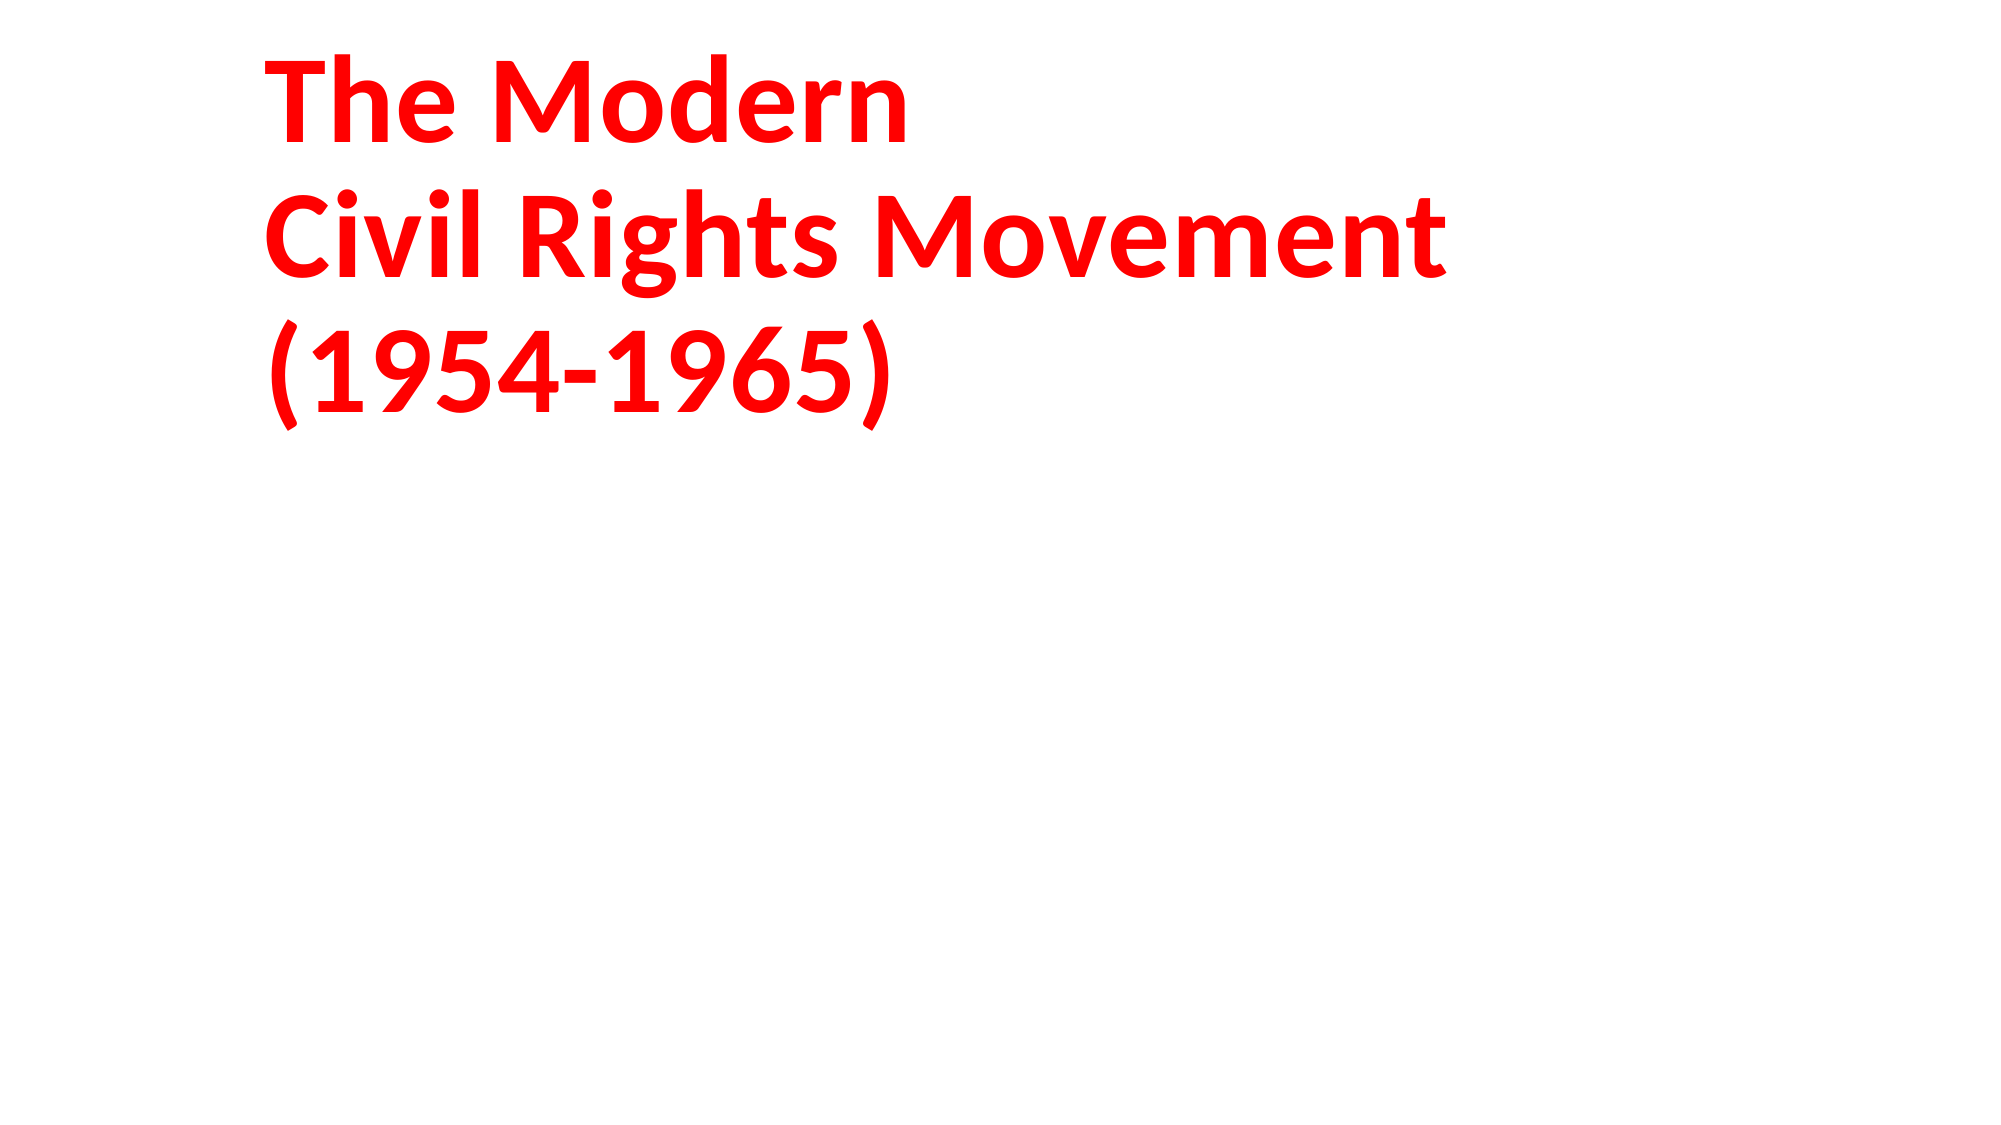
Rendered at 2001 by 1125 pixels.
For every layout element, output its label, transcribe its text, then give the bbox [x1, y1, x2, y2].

title The Modern Civil Rights Movement (1954-1965) [249, 0, 1750, 475]
